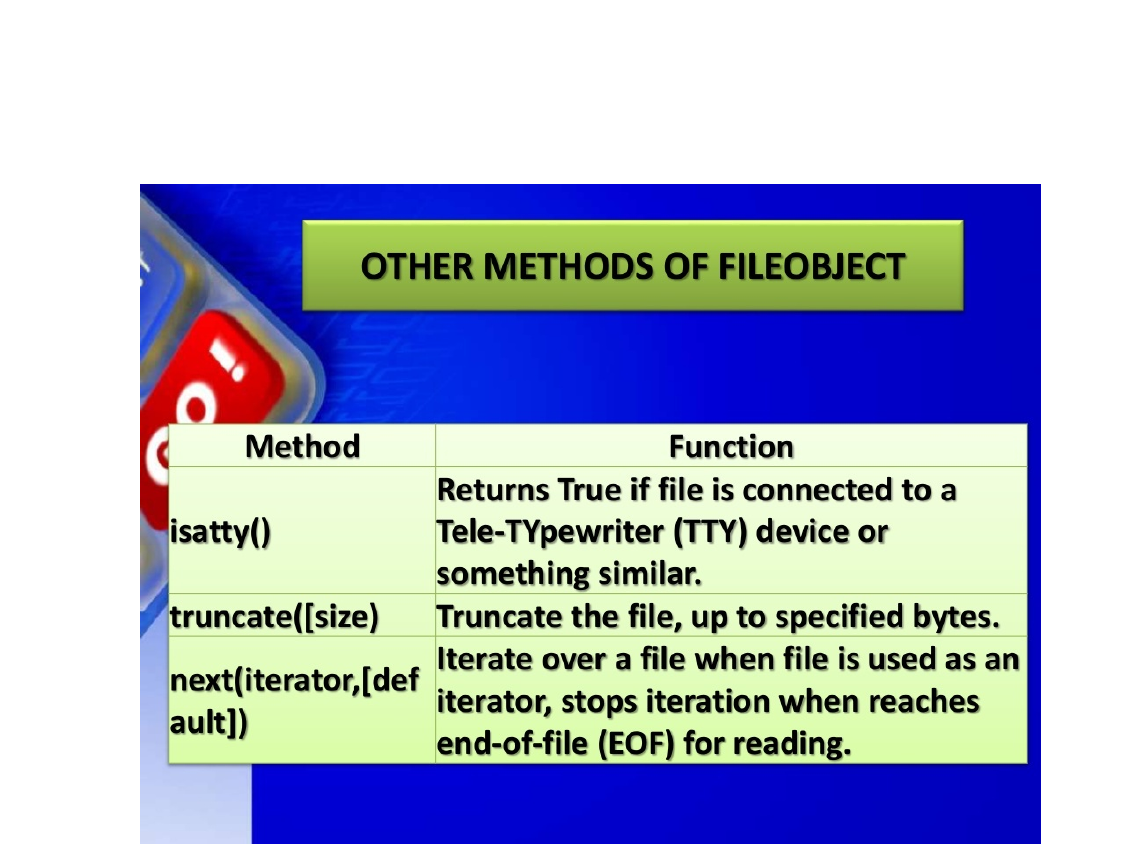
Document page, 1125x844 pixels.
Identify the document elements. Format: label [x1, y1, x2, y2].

picture [140, 184, 1041, 844]
